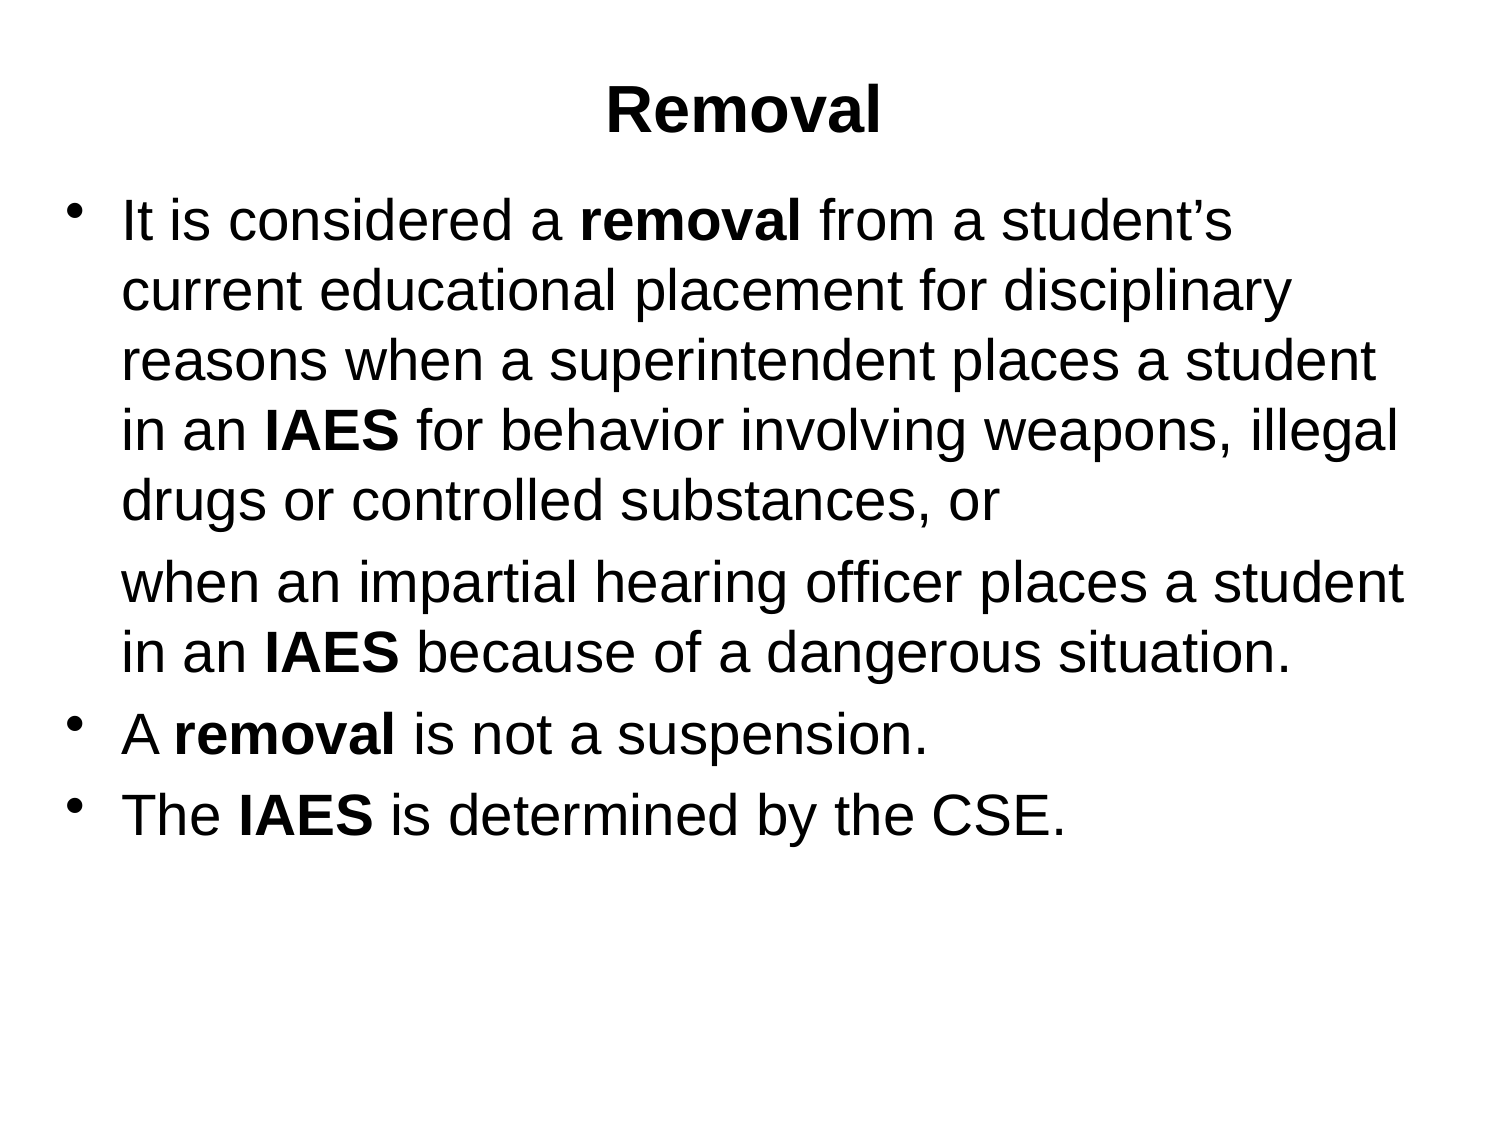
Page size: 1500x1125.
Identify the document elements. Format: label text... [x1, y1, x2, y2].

list It is considered a removal from a student’s current educational placement for disciplinary reasons when a superintendent places a student in an IAES for behavior involving weapons, illegal drugs or controlled substances, or when an impartial hearing officer places a student in an IAES because of a dangerous situation. A removal is not a suspension. The IAES is determined by the CSE. [50, 174, 1425, 1075]
title Removal [200, 37, 1288, 174]
